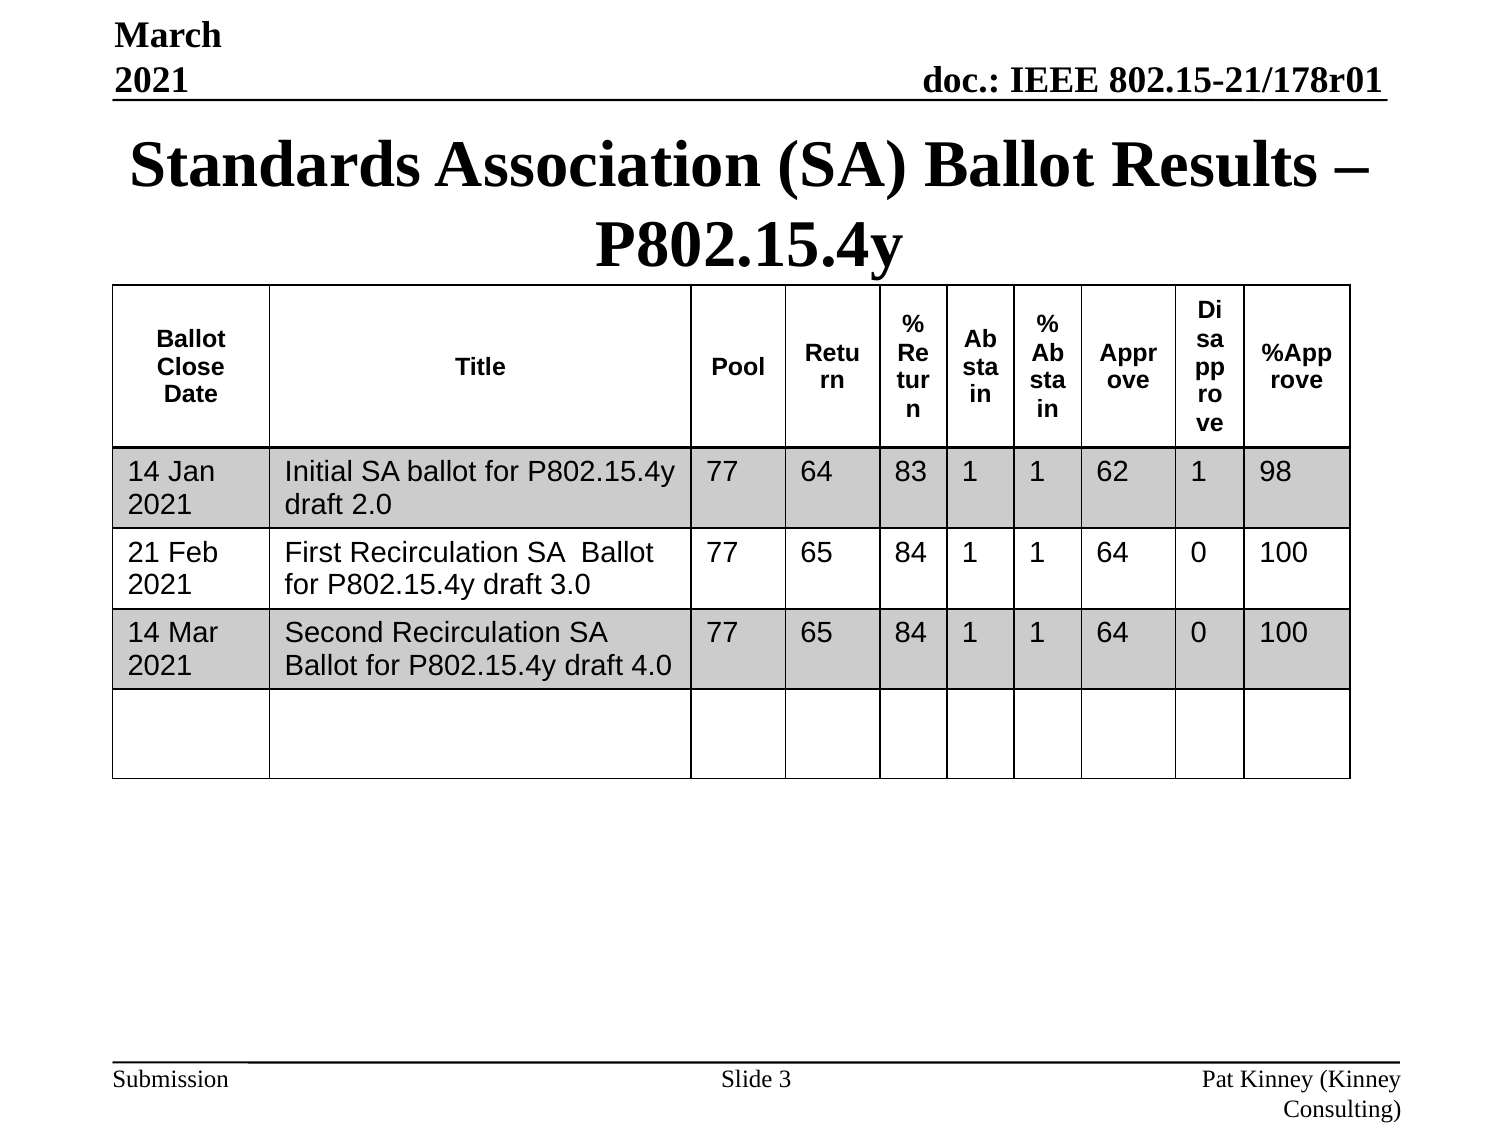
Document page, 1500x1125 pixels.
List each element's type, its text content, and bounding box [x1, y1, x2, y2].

title Standards Association (SA) Ballot Results – P802.15.4y [112, 112, 1388, 288]
table_header Title [270, 286, 690, 446]
table_cell 83 [881, 449, 946, 527]
table_cell 100 [1245, 610, 1349, 688]
table_header %Abstain [1015, 286, 1081, 446]
table_cell 64 [1082, 529, 1175, 608]
table_cell [1245, 690, 1349, 778]
table_cell [948, 690, 1013, 778]
table_cell 14 Jan 2021 [113, 449, 269, 527]
table_header Abstain [948, 286, 1013, 446]
slide_number Slide 3 [712, 1061, 800, 1093]
table_cell 77 [692, 449, 785, 527]
table_header Pool [692, 286, 785, 446]
table_header Disapprove [1176, 286, 1243, 446]
table_cell 1 [1015, 449, 1081, 527]
table_cell [113, 690, 269, 778]
table_cell 1 [1015, 610, 1081, 688]
table_cell 62 [1082, 449, 1175, 527]
table_cell [1082, 690, 1175, 778]
table_cell 65 [786, 610, 879, 688]
table_cell 1 [1015, 529, 1081, 608]
table_cell [1015, 690, 1081, 778]
table_header Approve [1082, 286, 1175, 446]
table_header %Approve [1245, 286, 1349, 446]
table_cell [1176, 690, 1243, 778]
footer Pat Kinney (Kinney Consulting) [1092, 1061, 1402, 1093]
table_cell [270, 690, 690, 778]
table_cell 1 [948, 449, 1013, 527]
table_cell 98 [1245, 449, 1349, 527]
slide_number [114, 54, 270, 101]
table_cell First Recirculation SA Ballot for P802.15.4y draft 3.0 [270, 529, 690, 608]
table_cell 84 [881, 529, 946, 608]
table_cell Initial SA ballot for P802.15.4y draft 2.0 [270, 449, 690, 527]
table_cell 64 [1082, 610, 1175, 688]
table_cell [786, 690, 879, 778]
table_cell 14 Mar 2021 [113, 610, 269, 688]
table_cell Second Recirculation SA Ballot for P802.15.4y draft 4.0 [270, 610, 690, 688]
table_cell 1 [1176, 449, 1243, 527]
table_cell 77 [692, 529, 785, 608]
table_cell 1 [948, 610, 1013, 688]
table_cell 0 [1176, 529, 1243, 608]
table_cell 84 [881, 610, 946, 688]
table_cell 1 [948, 529, 1013, 608]
table_header Ballot Close Date [113, 286, 269, 446]
table_cell 77 [692, 610, 785, 688]
table_cell 100 [1245, 529, 1349, 608]
table_cell [692, 690, 785, 778]
table_header Return [786, 286, 879, 446]
table_header %Return [881, 286, 946, 446]
table_cell [881, 690, 946, 778]
table_cell 64 [786, 449, 879, 527]
table_cell 0 [1176, 610, 1243, 688]
table_cell 65 [786, 529, 879, 608]
table_cell 21 Feb 2021 [113, 529, 269, 608]
